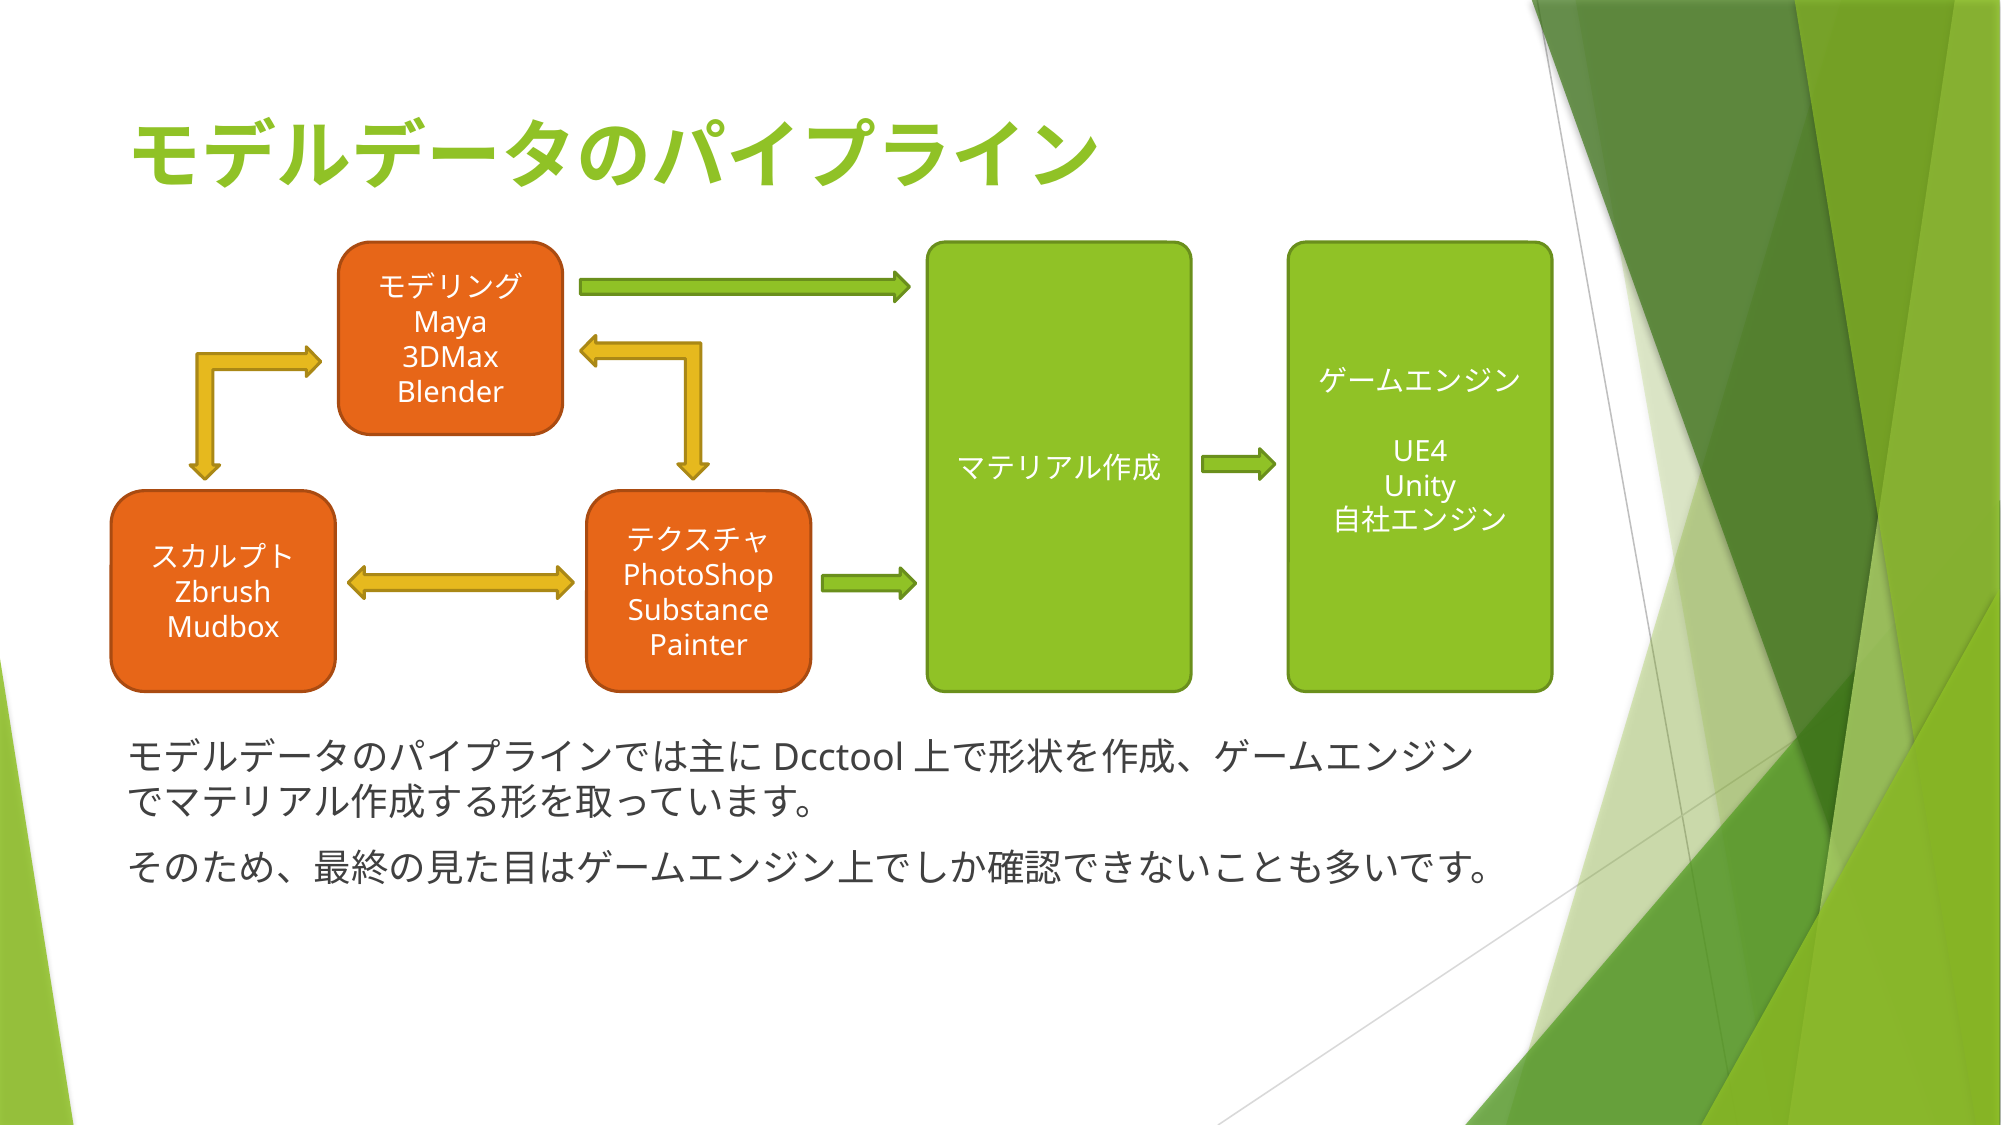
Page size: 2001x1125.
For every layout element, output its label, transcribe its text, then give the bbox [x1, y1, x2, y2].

text_box [188, 345, 322, 481]
list モデルデータのパイプラインでは主にDcctool上で形状を作成、ゲームエンジンでマテリアル作成する形を取っています。 そのため、最終の見た目はゲームエンジン上でしか確認できないことも多いです。 [111, 725, 1522, 963]
text_box マテリアル作成 [925, 240, 1193, 694]
text_box テクスチャ PhotoShop Substance Painter [584, 489, 813, 694]
text_box [820, 566, 917, 601]
text_box モデリング Maya 3DMax Blender [336, 240, 565, 437]
text_box [347, 565, 575, 600]
text_box [579, 334, 710, 481]
text_box [578, 270, 911, 304]
text_box ゲームエンジン UE4 Unity 自社エンジン [1286, 240, 1554, 694]
text_box [1201, 447, 1277, 481]
text_box スカルプト Zbrush Mudbox [109, 489, 337, 694]
title モデルデータのパイプライン [111, 99, 1522, 208]
